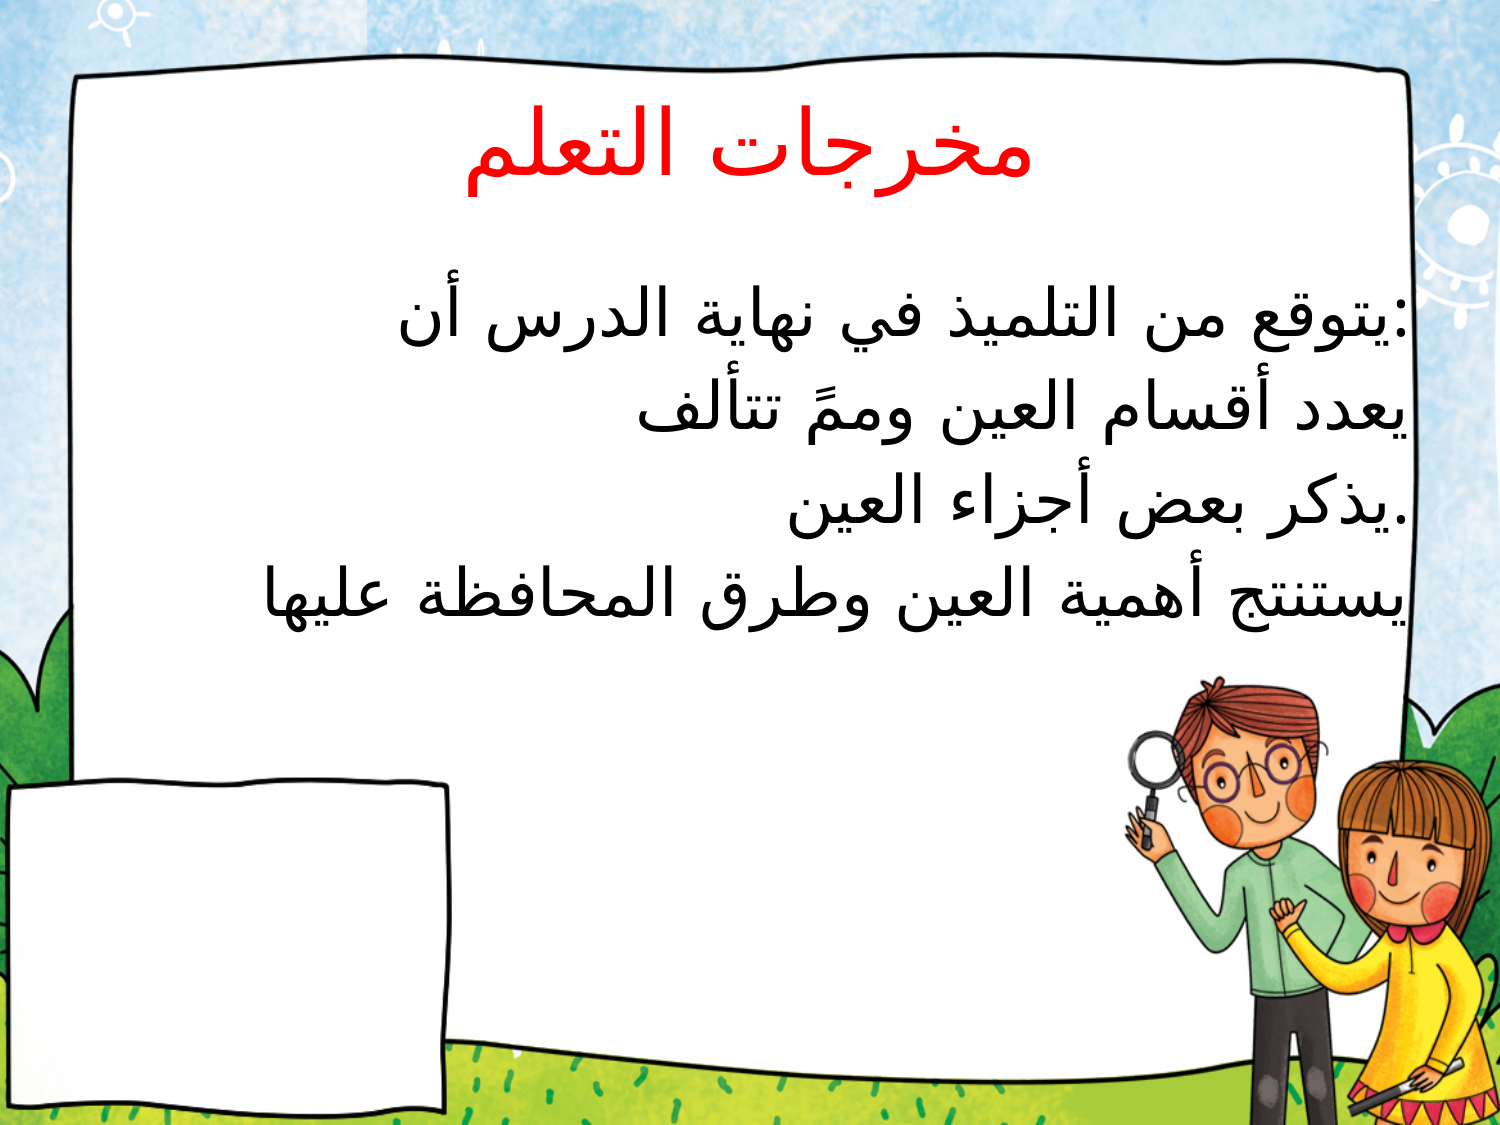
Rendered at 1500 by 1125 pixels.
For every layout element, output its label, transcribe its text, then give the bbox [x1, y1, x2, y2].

title مخرجات التعلم [75, 45, 1425, 233]
list يتوقع من التلميذ في نهاية الدرس أن: يعدد أقسام العين وممً تتألف يذكر بعض أجزاء العين. يستنتج أهمية العين وطرق المحافظة عليها [75, 262, 1425, 1005]
picture [0, 0, 1500, 1125]
